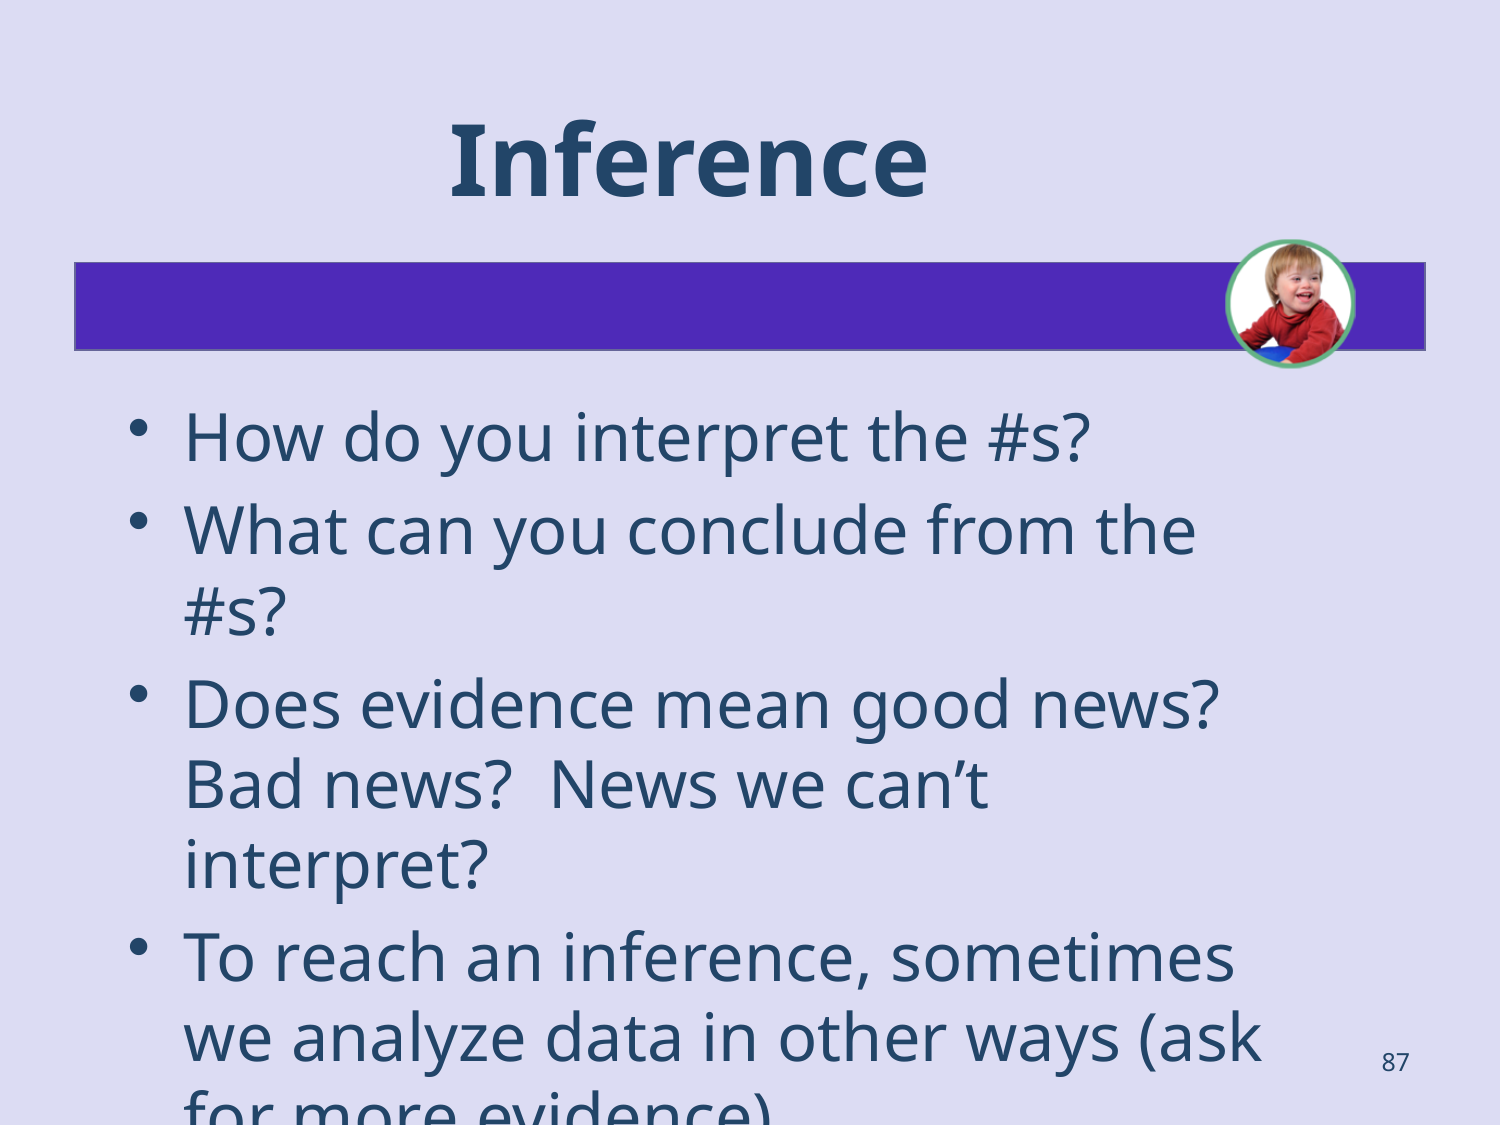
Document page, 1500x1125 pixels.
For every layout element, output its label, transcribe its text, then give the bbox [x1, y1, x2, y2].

title Inference [62, 62, 1318, 251]
text_box 87 [1199, 1012, 1425, 1088]
picture [1224, 237, 1360, 370]
list How do you interpret the #s? What can you conclude from the #s? Does evidence mean good news? Bad news? News we can’t interpret? To reach an inference, sometimes we analyze data in other ways (ask for more evidence) [112, 387, 1288, 1051]
